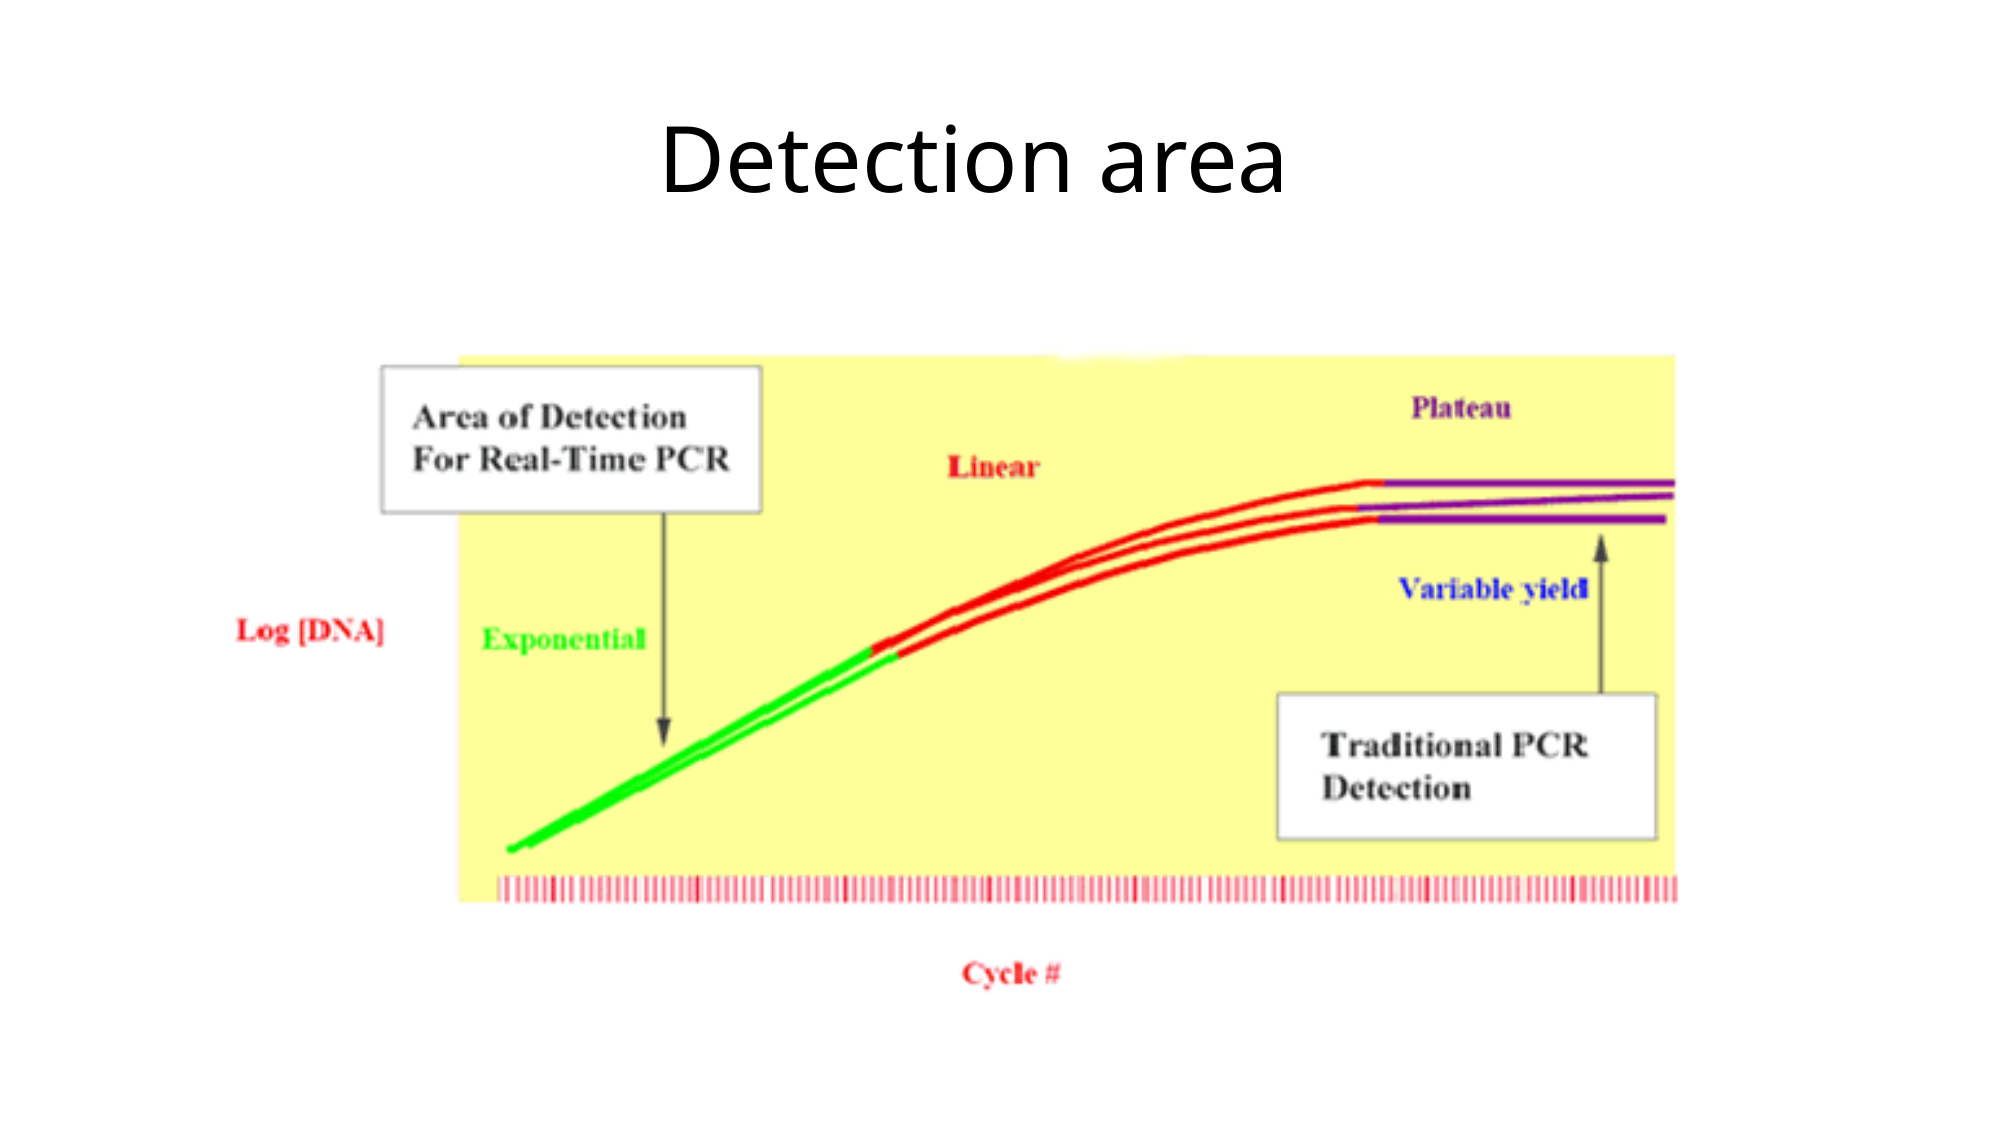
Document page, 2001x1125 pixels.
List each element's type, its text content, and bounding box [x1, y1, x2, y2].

text_box Detection area [643, 93, 1305, 219]
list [205, 319, 1712, 1008]
